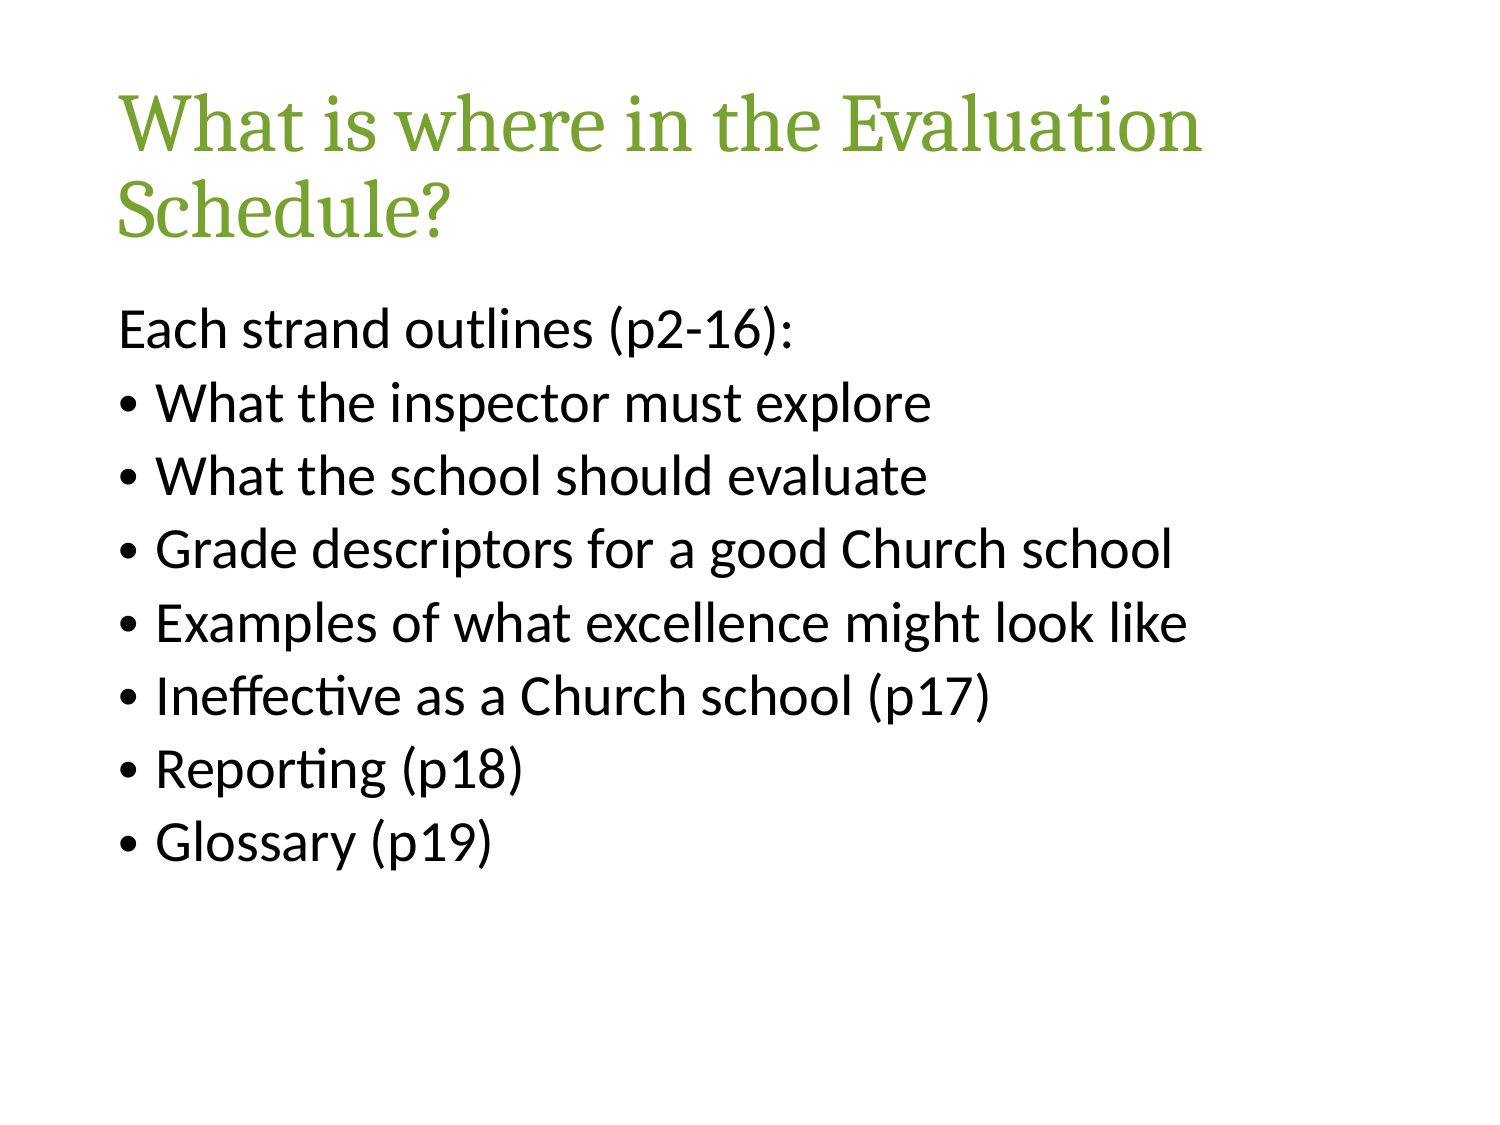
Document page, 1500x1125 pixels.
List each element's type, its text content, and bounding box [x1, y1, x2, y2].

list Each strand outlines (p2-16): What the inspector must explore What the school should evaluate Grade descriptors for a good Church school Examples of what excellence might look like Ineffective as a Church school (p17) Reporting (p18) Glossary (p19) [103, 299, 1397, 1048]
title What is where in the Evaluation Schedule? [103, 59, 1397, 278]
